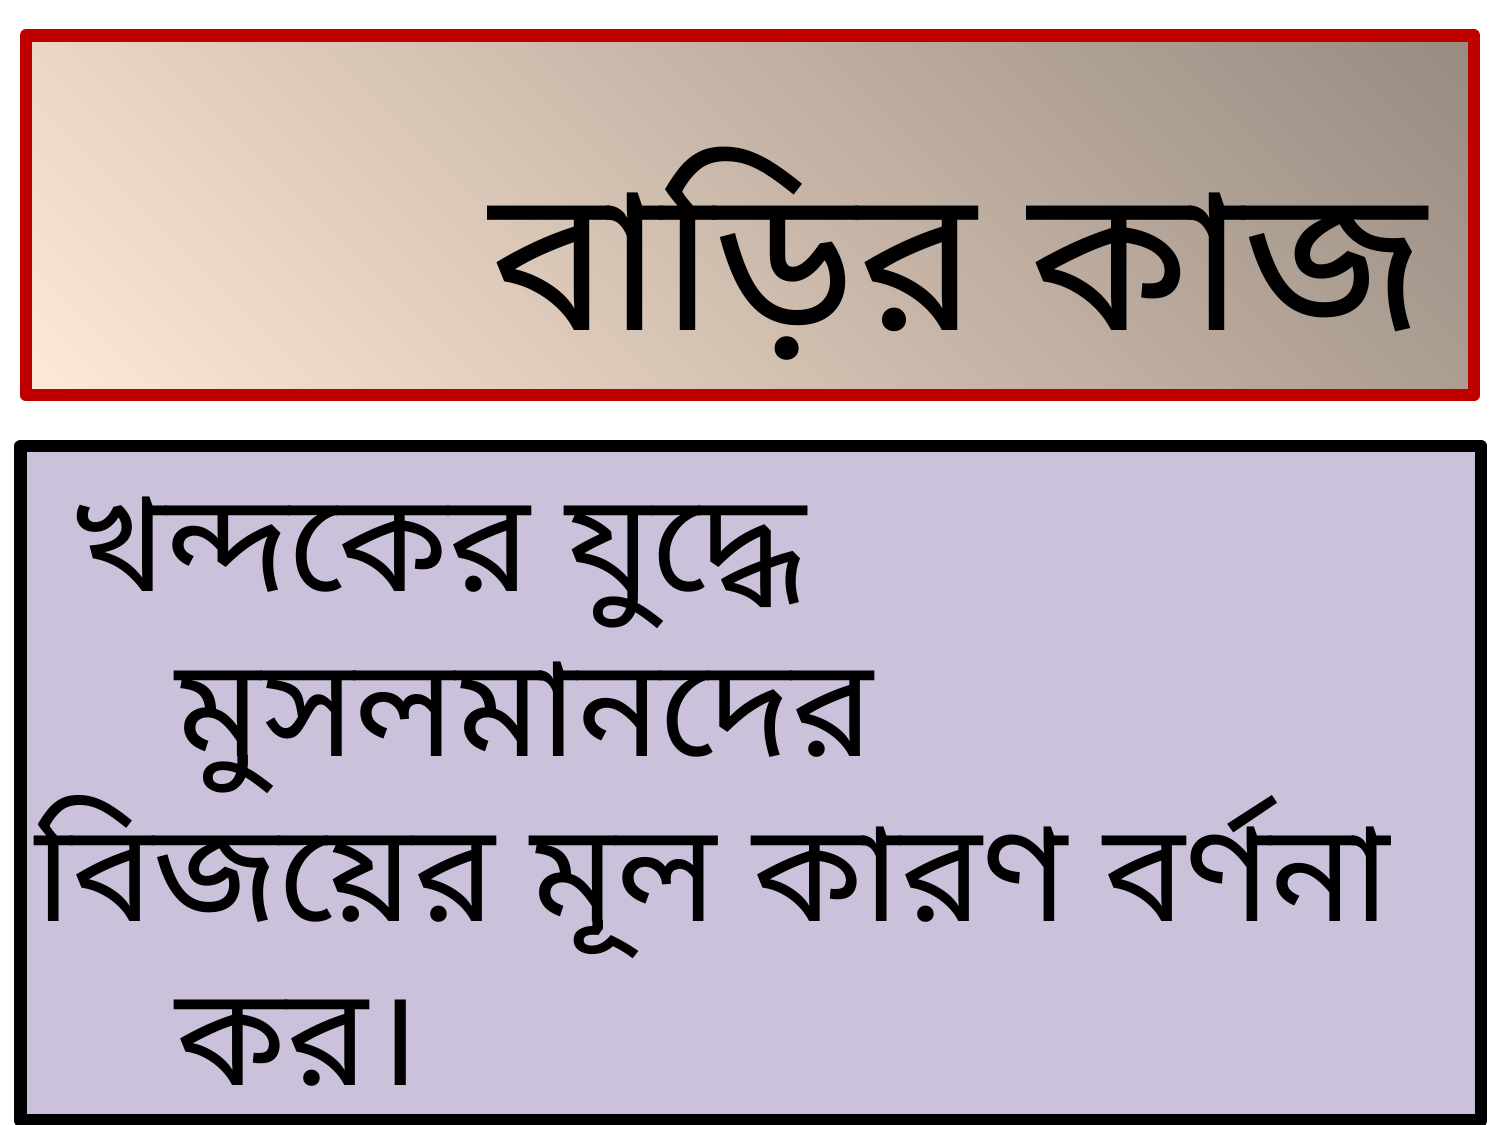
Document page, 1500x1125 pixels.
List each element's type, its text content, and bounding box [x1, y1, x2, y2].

text_box বাড়ির কাজ [25, 35, 1475, 396]
text_box খন্দকের যুদ্ধে মুসলমানদের বিজয়ের মূল কারণ বর্ণনা কর। [20, 446, 1482, 1121]
